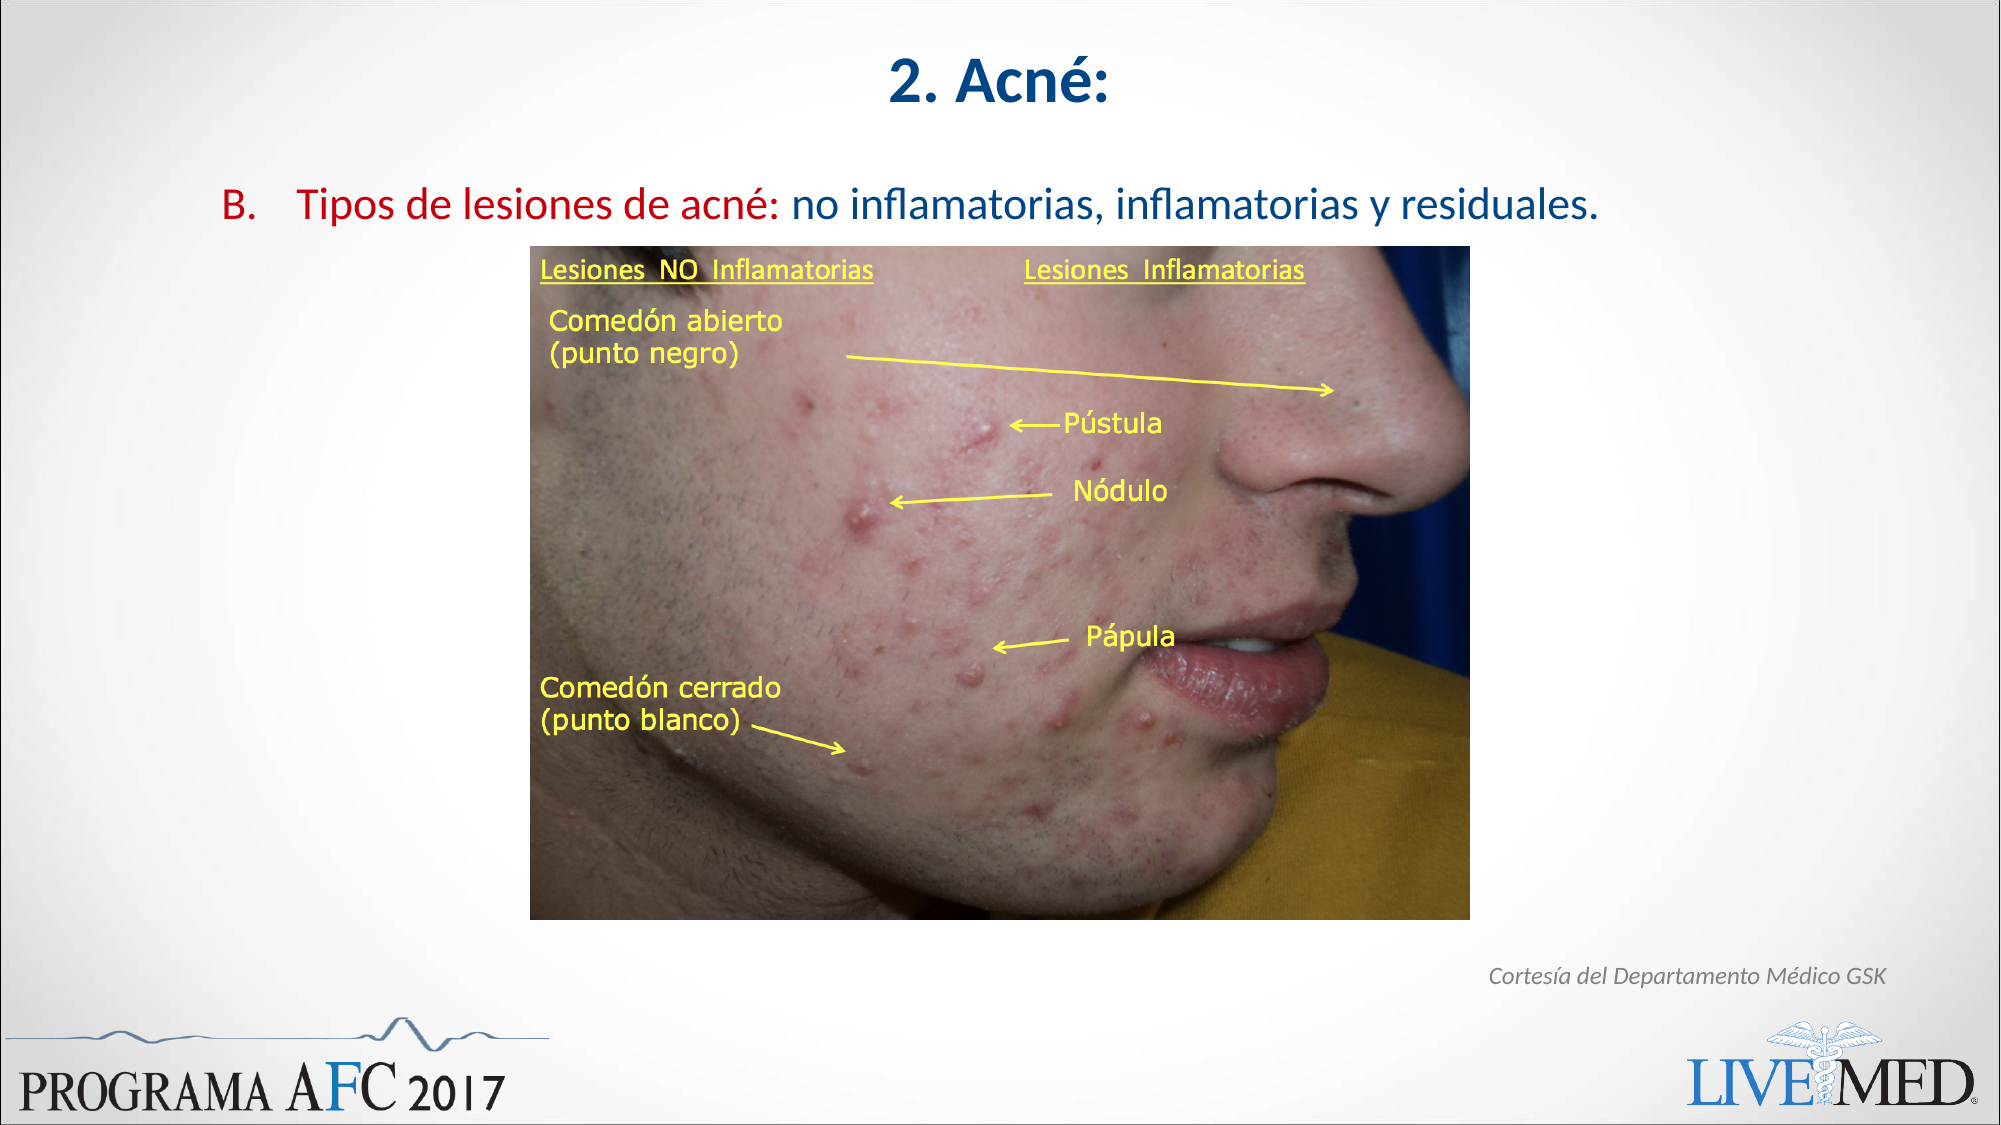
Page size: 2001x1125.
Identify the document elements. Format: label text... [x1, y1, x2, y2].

list Cortesía del Departamento Médico GSK [1, 952, 1902, 1001]
list B. Tipos de lesiones de acné: no inflamatorias, inflamatorias y residuales. [0, 166, 1900, 920]
picture [0, 0, 2001, 1125]
title 2. Acné: [99, 26, 1900, 126]
